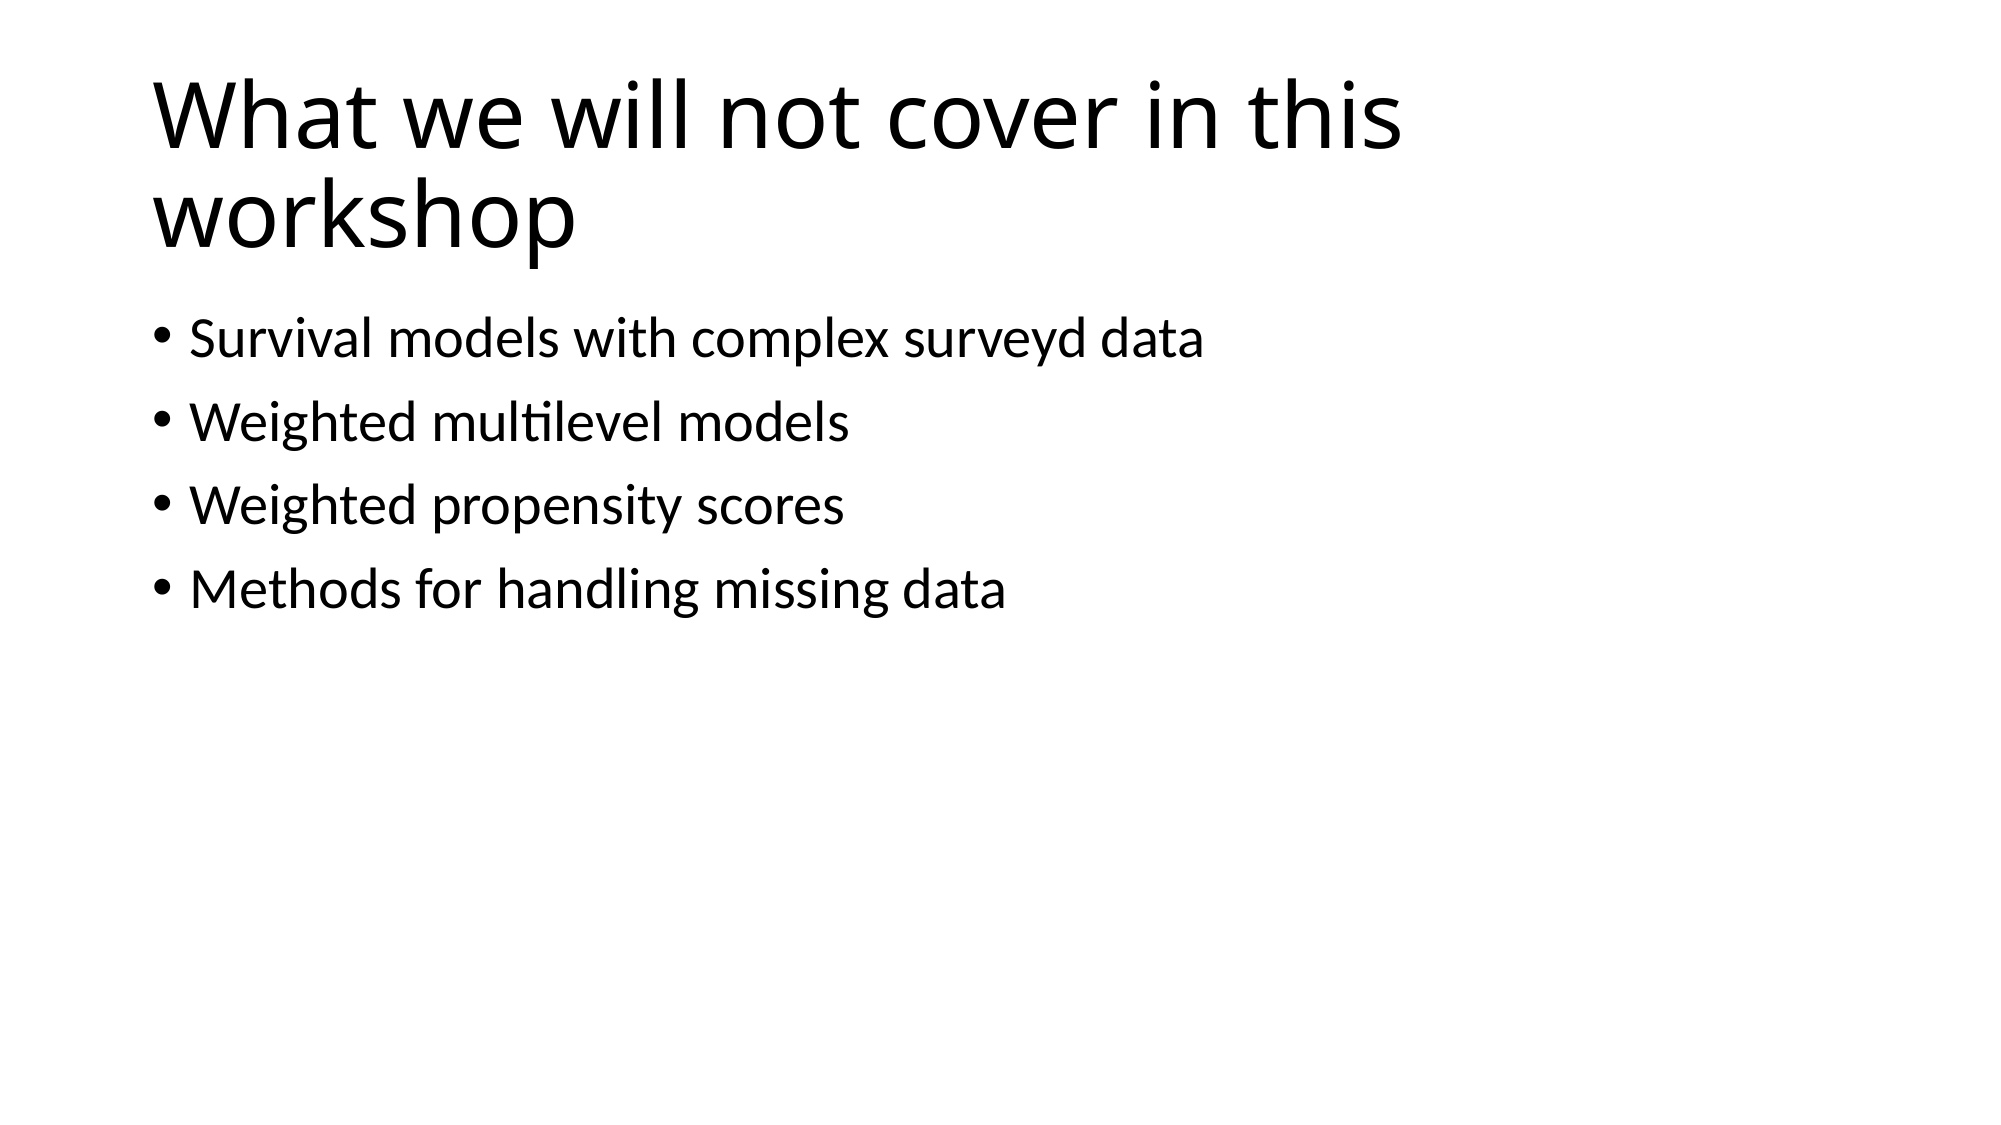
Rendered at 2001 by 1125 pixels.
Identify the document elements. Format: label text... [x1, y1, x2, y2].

title What we will not cover in this workshop [137, 59, 1863, 278]
list Survival models with complex surveyd data Weighted multilevel models Weighted propensity scores Methods for handling missing data [137, 299, 1863, 1014]
